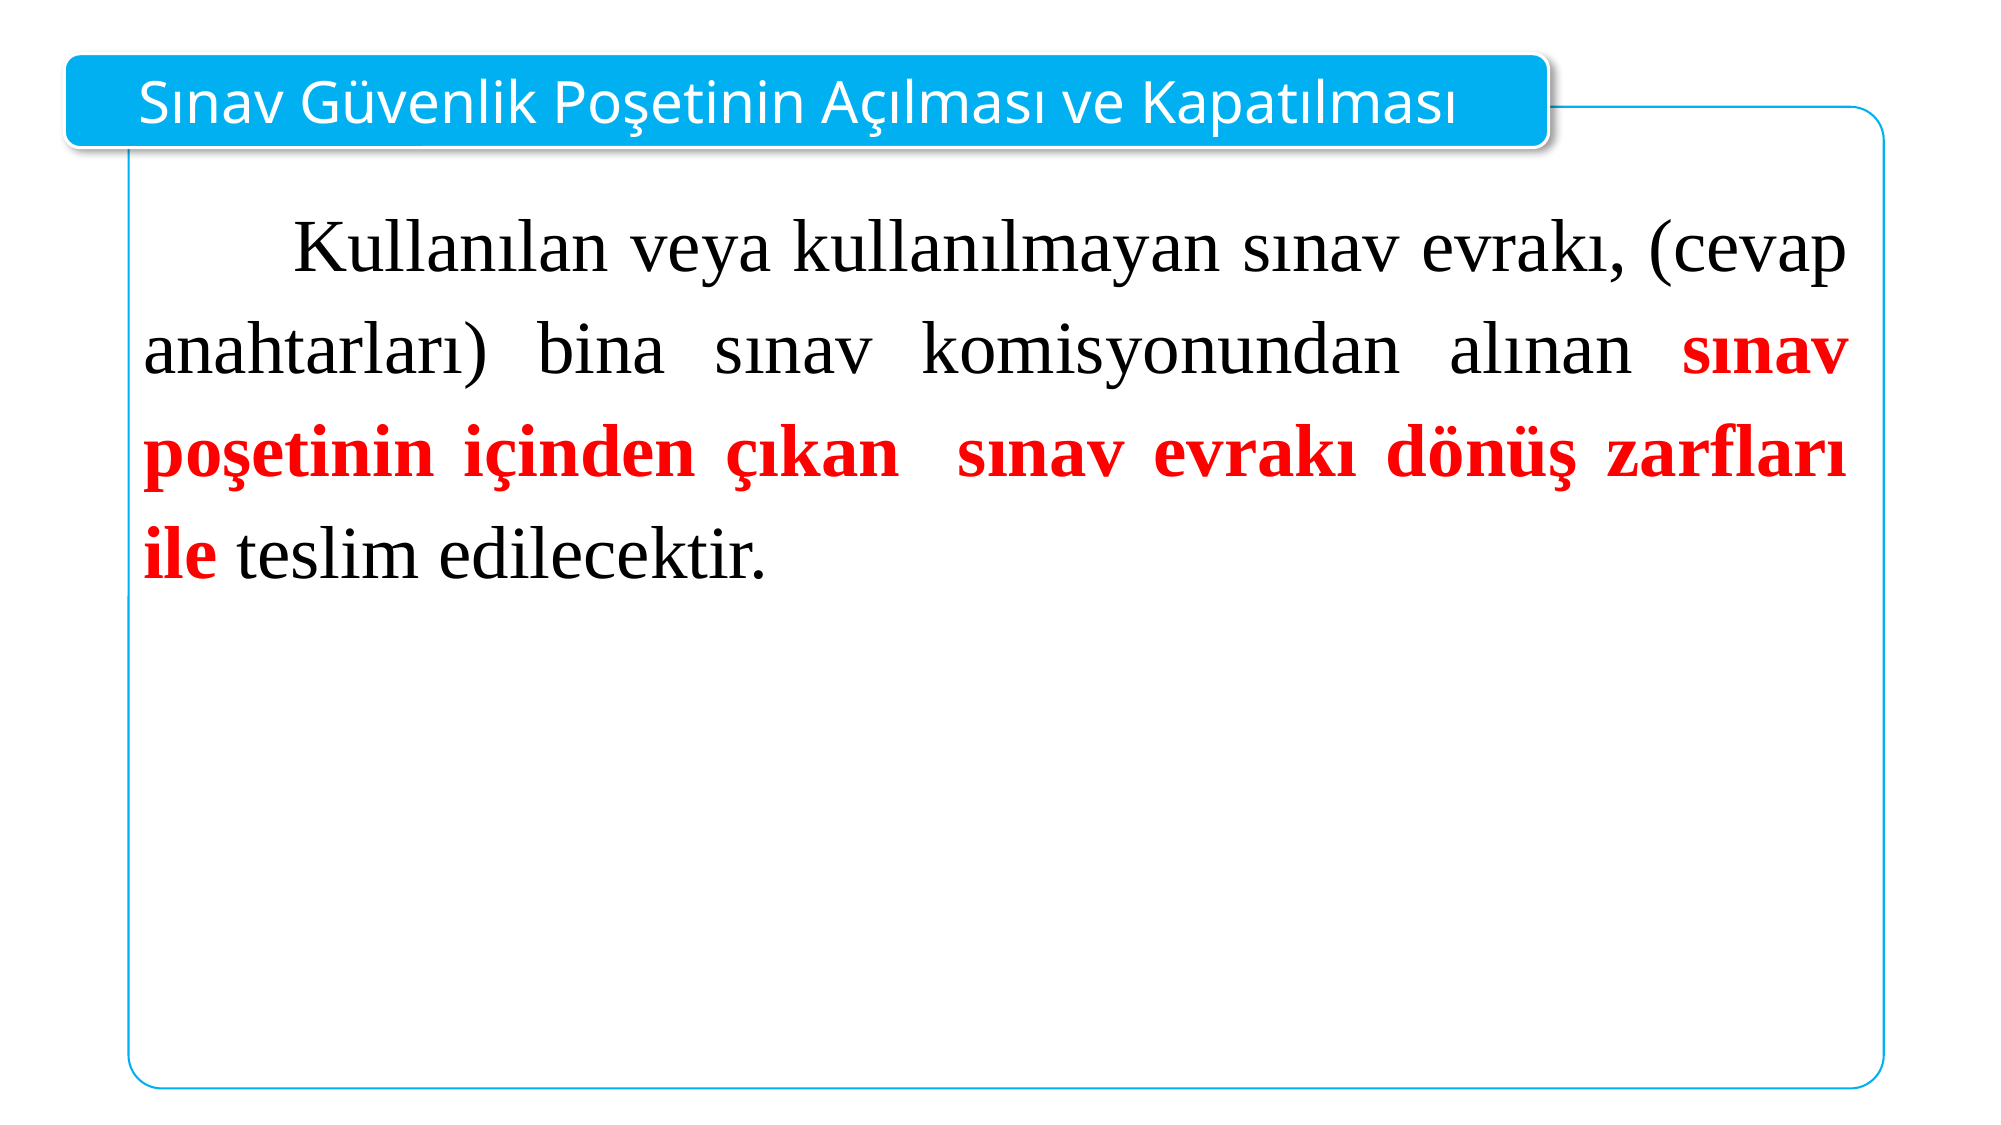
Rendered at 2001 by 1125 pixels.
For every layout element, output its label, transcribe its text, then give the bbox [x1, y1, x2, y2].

text_box Sınav Güvenlik Poşetinin Açılması ve Kapatılması [62, 52, 1551, 150]
text_box Kullanılan veya kullanılmayan sınav evrakı, (cevap anahtarları) bina sınav komisyonundan alınan sınav poşetinin içinden çıkan sınav evrakı dönüş zarfları ile teslim edilecektir. [128, 175, 1865, 602]
text_box [127, 105, 1885, 1090]
